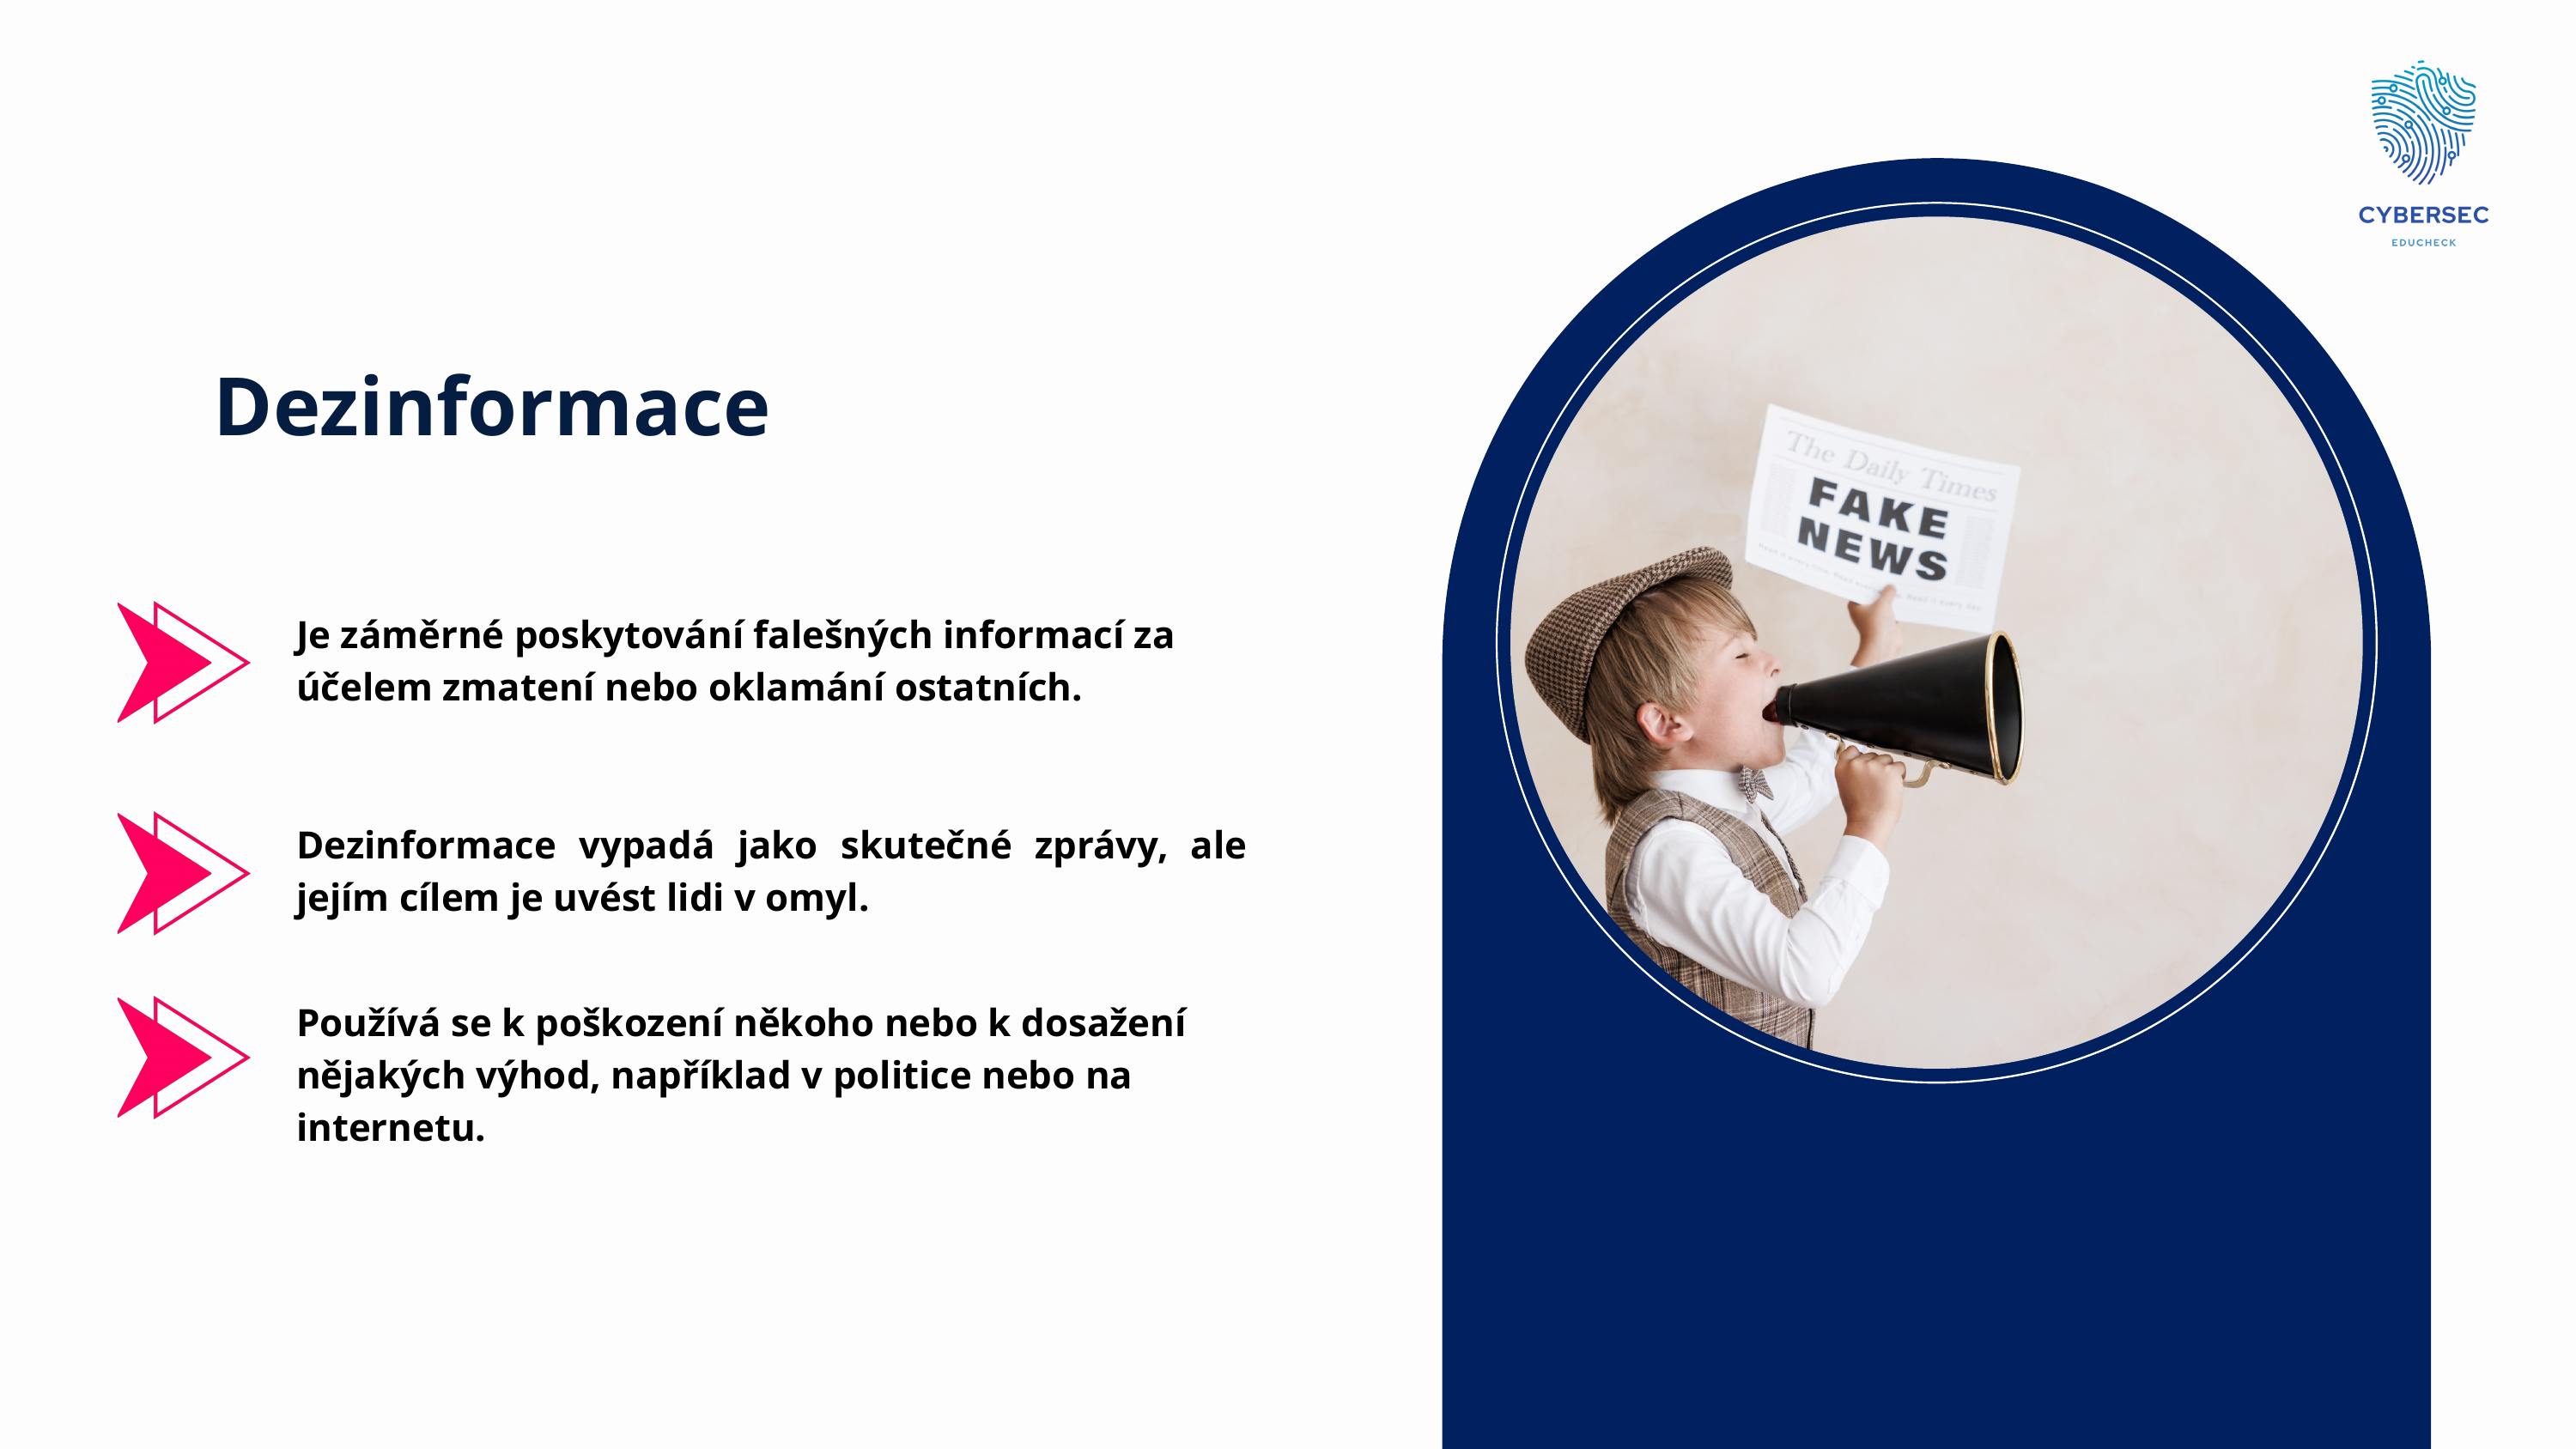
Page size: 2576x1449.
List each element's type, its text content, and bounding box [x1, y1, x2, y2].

text_box [117, 996, 251, 1119]
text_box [117, 596, 1249, 724]
text_box Používá se k poškození někoho nebo k dosažení nějakých výhod, například v politice nebo na internetu. [296, 991, 1288, 1149]
text_box Dezinformace [214, 339, 1400, 452]
text_box [2261, 0, 2576, 321]
text_box [1442, 445, 2432, 1449]
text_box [1494, 201, 2379, 1085]
text_box [1740, 158, 2134, 199]
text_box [117, 806, 1249, 936]
